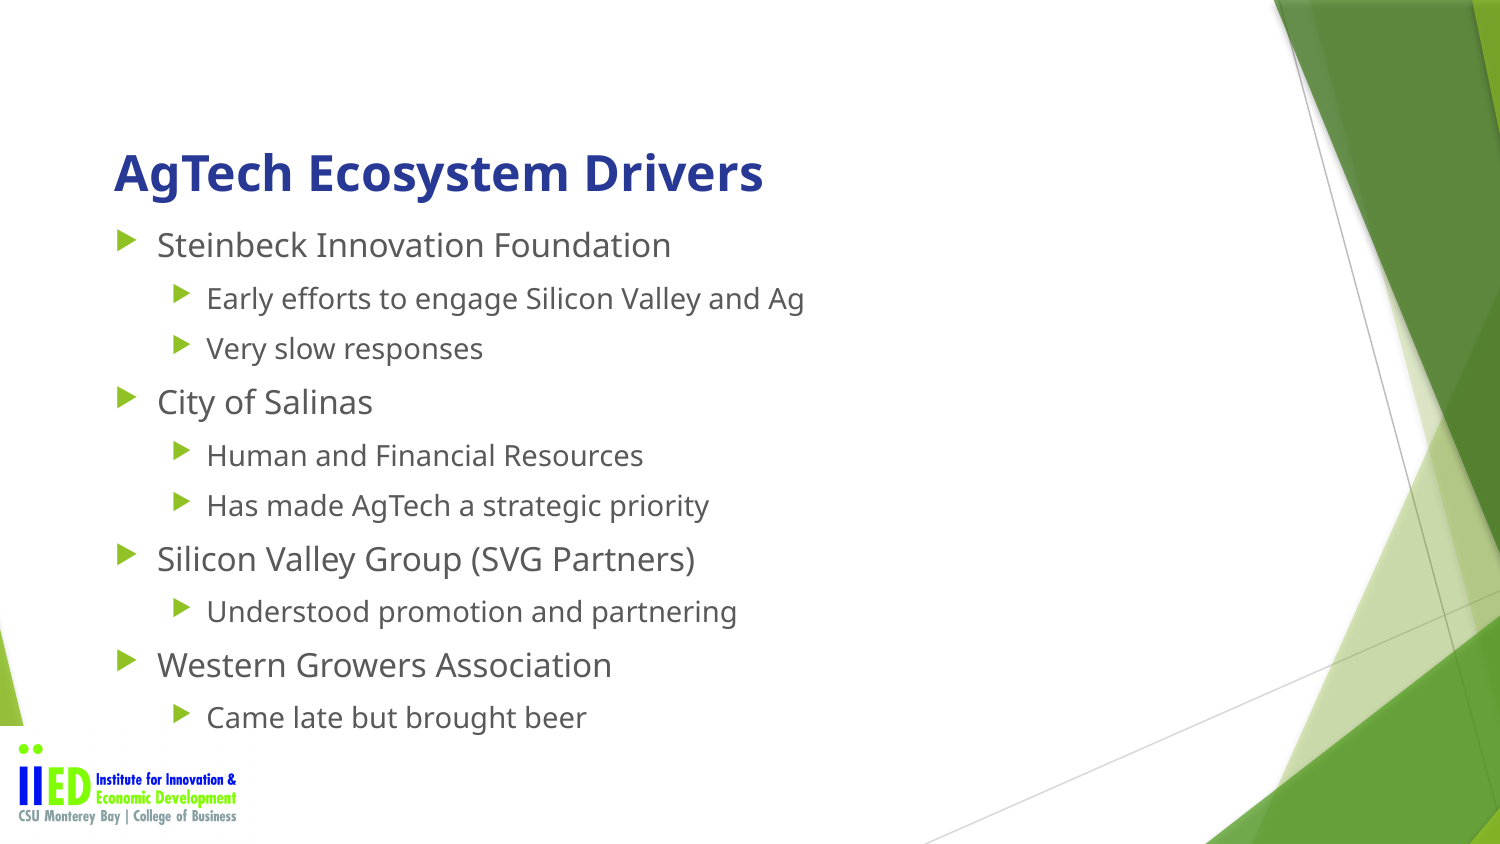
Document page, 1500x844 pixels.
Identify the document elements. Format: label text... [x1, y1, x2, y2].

picture [0, 726, 256, 844]
title AgTech Ecosystem Drivers [99, 90, 1142, 216]
list Steinbeck Innovation Foundation Early efforts to engage Silicon Valley and Ag Very slow responses City of Salinas Human and Financial Resources Has made AgTech a strategic priority Silicon Valley Group (SVG Partners) Understood promotion and partnering Western Growers Association Came late but brought beer [99, 216, 1142, 695]
